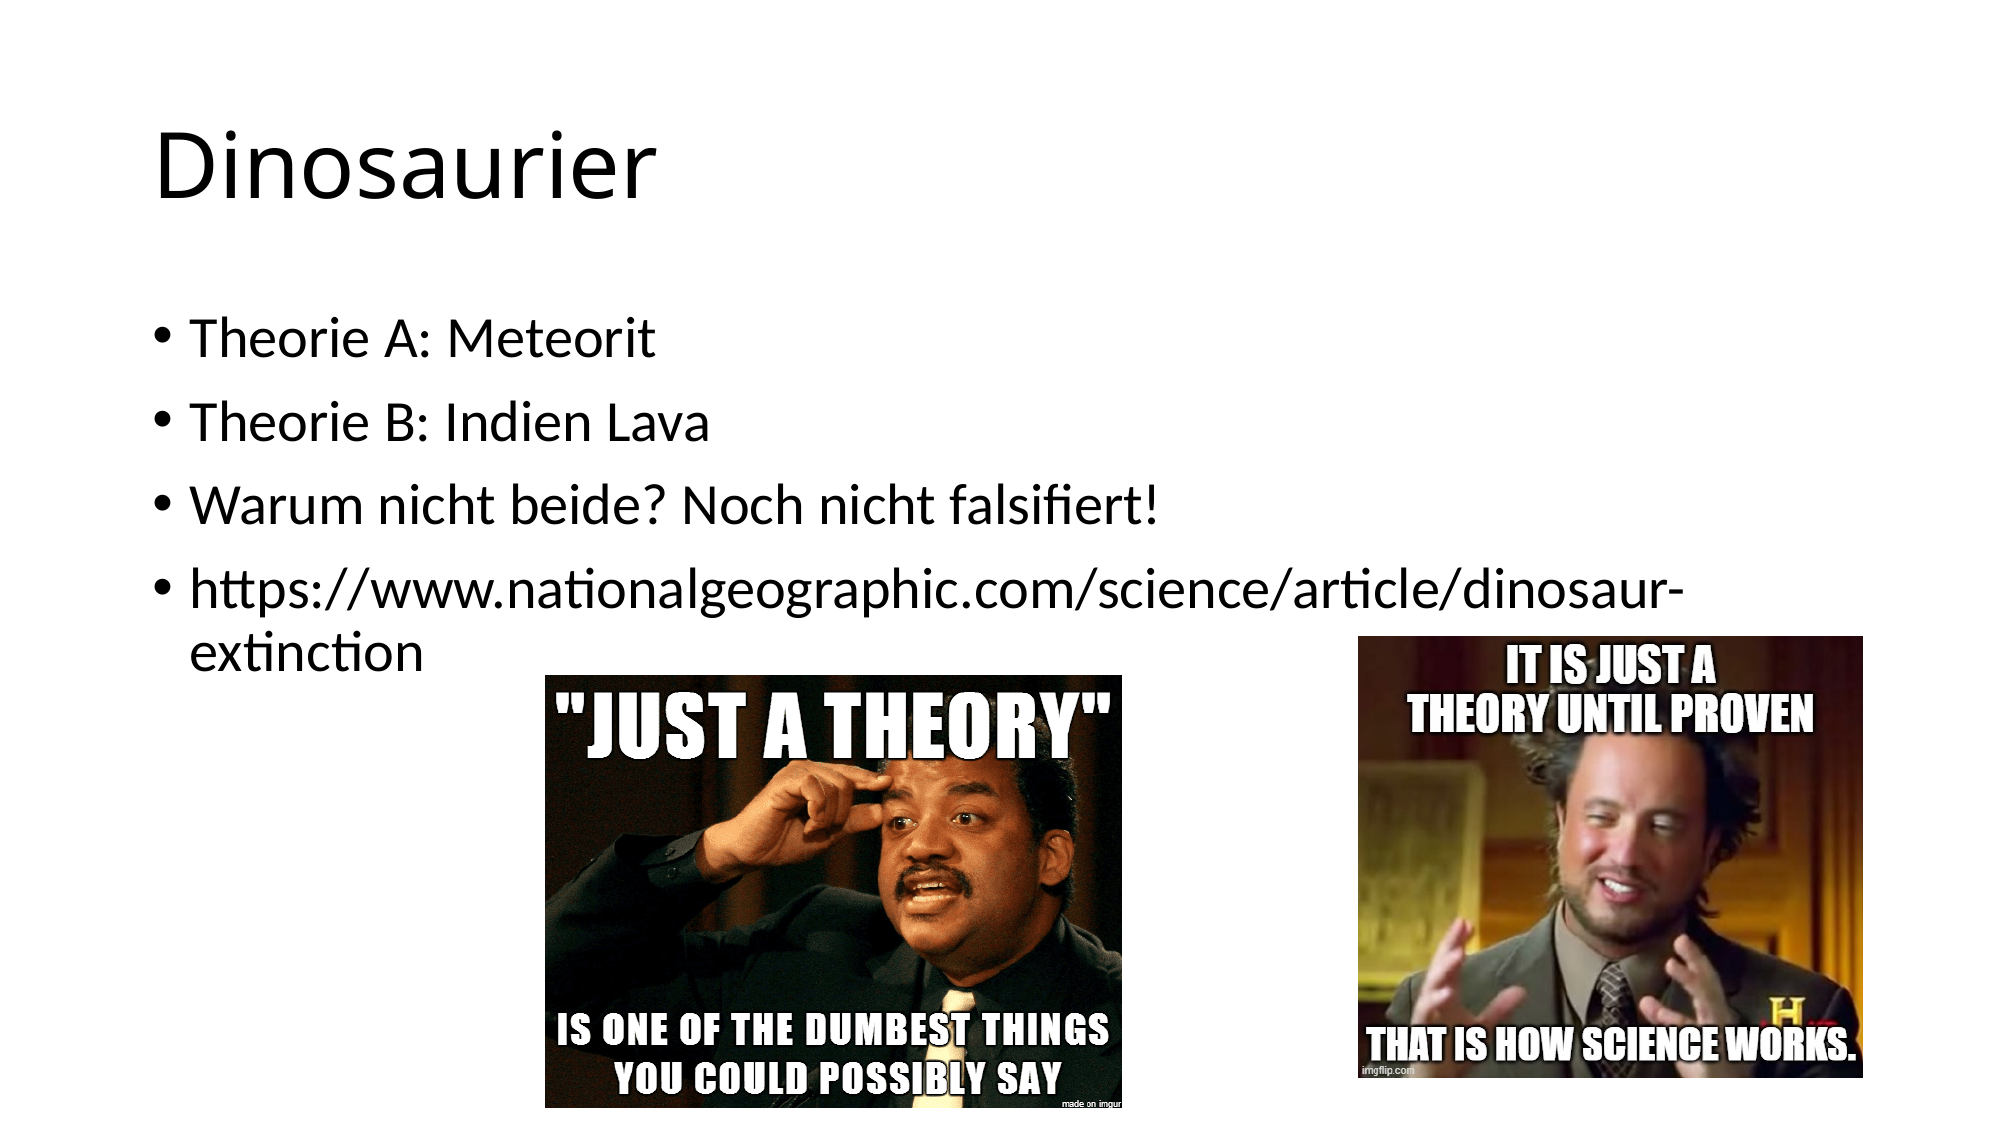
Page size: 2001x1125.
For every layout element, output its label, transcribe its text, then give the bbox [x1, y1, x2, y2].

picture [1358, 636, 1863, 1078]
picture [545, 675, 1122, 1108]
list Theorie A: Meteorit Theorie B: Indien Lava Warum nicht beide? Noch nicht falsifiert! https://www.nationalgeographic.com/science/article/dinosaur-extinction [137, 299, 1863, 1014]
title Dinosaurier [137, 59, 1863, 278]
